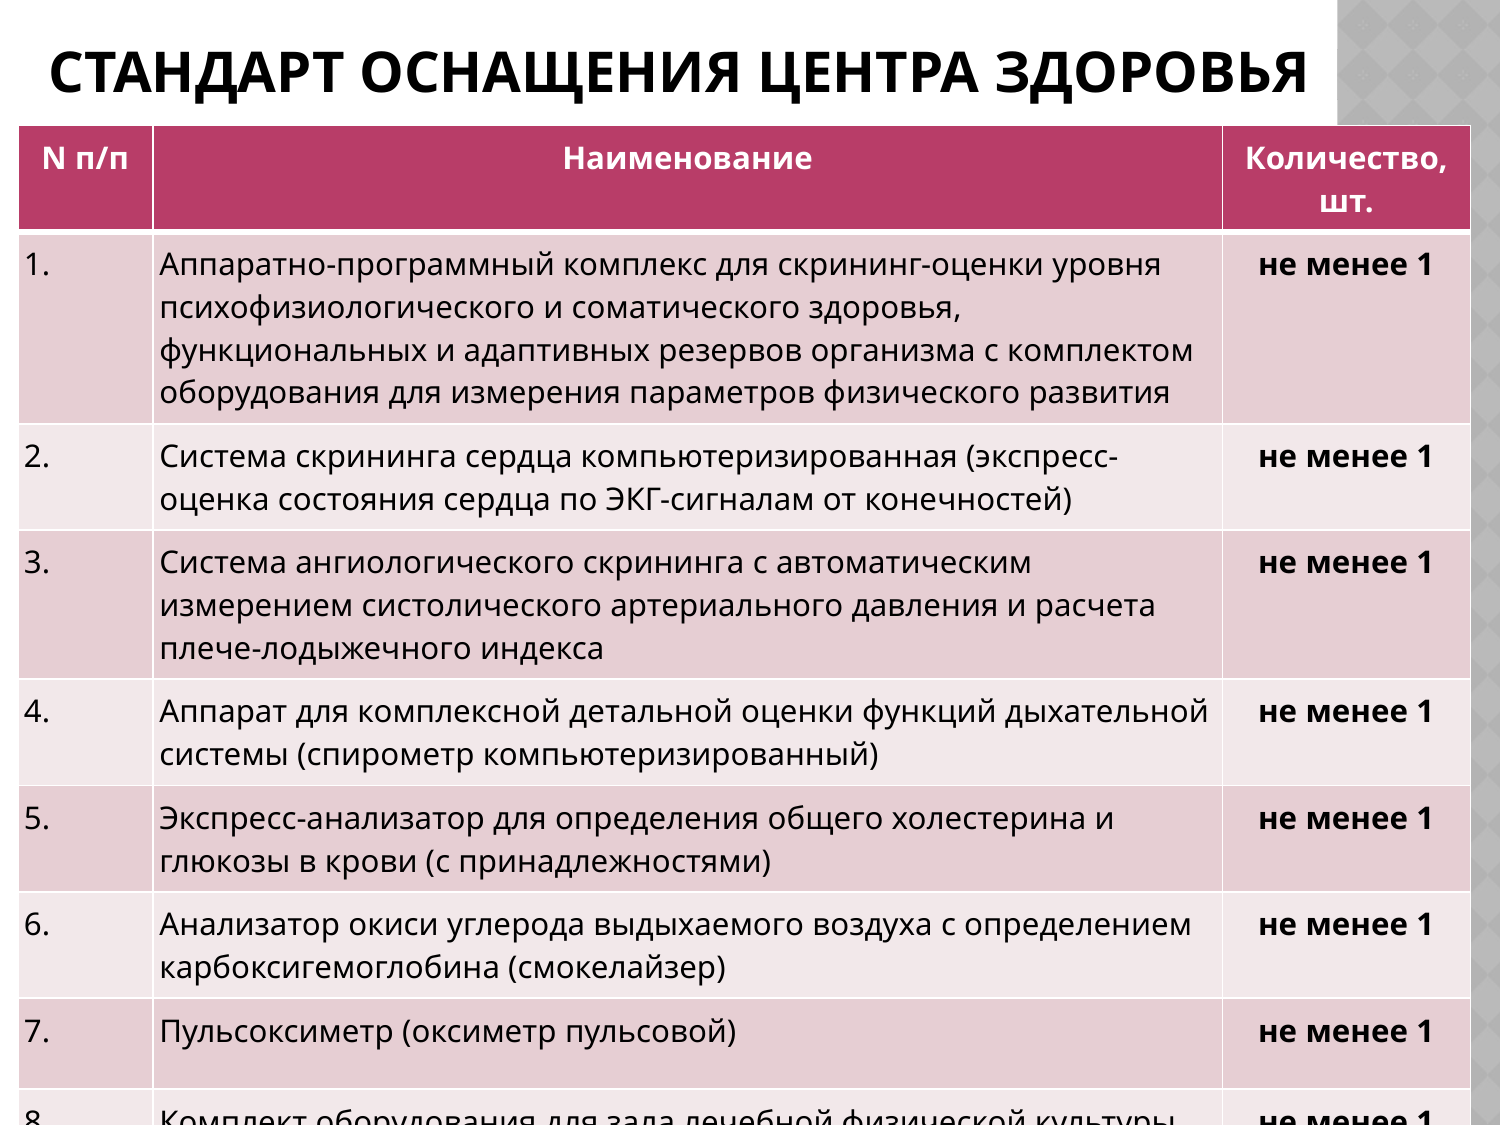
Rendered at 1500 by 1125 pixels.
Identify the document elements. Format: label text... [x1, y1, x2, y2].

table_cell 2. [19, 425, 152, 529]
table_cell не менее 1 [1223, 680, 1470, 785]
table_cell 7. [19, 999, 152, 1088]
table_cell 4. [19, 680, 152, 785]
table_cell 3. [19, 531, 152, 678]
table_cell Экспресс-анализатор для определения общего холестерина и глюкозы в крови (с принадлежностями) [154, 786, 1222, 891]
table_cell не менее 1 [1223, 531, 1470, 678]
table_cell 1. [19, 235, 152, 423]
table_header Количество, шт. [1223, 126, 1470, 229]
table_cell 8. [19, 1090, 152, 1125]
table_cell не менее 1 [1223, 999, 1470, 1088]
table_cell Система скрининга сердца компьютеризированная (экспресс-оценка состояния сердца по ЭКГ-сигналам от конечностей) [154, 425, 1222, 529]
table_cell не менее 1 [1223, 1090, 1470, 1125]
table_cell Анализатор окиси углерода выдыхаемого воздуха с определением карбоксигемоглобина (смокелайзер) [154, 893, 1222, 997]
table_cell Комплект оборудования для зала лечебной физической культуры [154, 1090, 1222, 1125]
table_cell 5. [19, 786, 152, 891]
table_cell Система ангиологического скрининга с автоматическим измерением систолического артериального давления и расчета плече-лодыжечного индекса [154, 531, 1222, 678]
table_cell не менее 1 [1223, 893, 1470, 997]
table_cell не менее 1 [1223, 235, 1470, 423]
title СТАНДАРТ ОСНАЩЕНИЯ ЦЕНТРА ЗДОРОВЬЯ [41, 19, 1366, 104]
table_header Наименование [154, 126, 1222, 229]
table_cell не менее 1 [1223, 786, 1470, 891]
table_cell 6. [19, 893, 152, 997]
table_cell не менее 1 [1223, 425, 1470, 529]
table_cell Аппарат для комплексной детальной оценки функций дыхательной системы (спирометр компьютеризированный) [154, 680, 1222, 785]
table_cell Аппаратно-программный комплекс для скрининг-оценки уровня психофизиологического и соматического здоровья, функциональных и адаптивных резервов организма с комплектом оборудования для измерения параметров физического развития [154, 235, 1222, 423]
table_header N п/п [19, 126, 152, 229]
table_cell Пульсоксиметр (оксиметр пульсовой) [154, 999, 1222, 1088]
